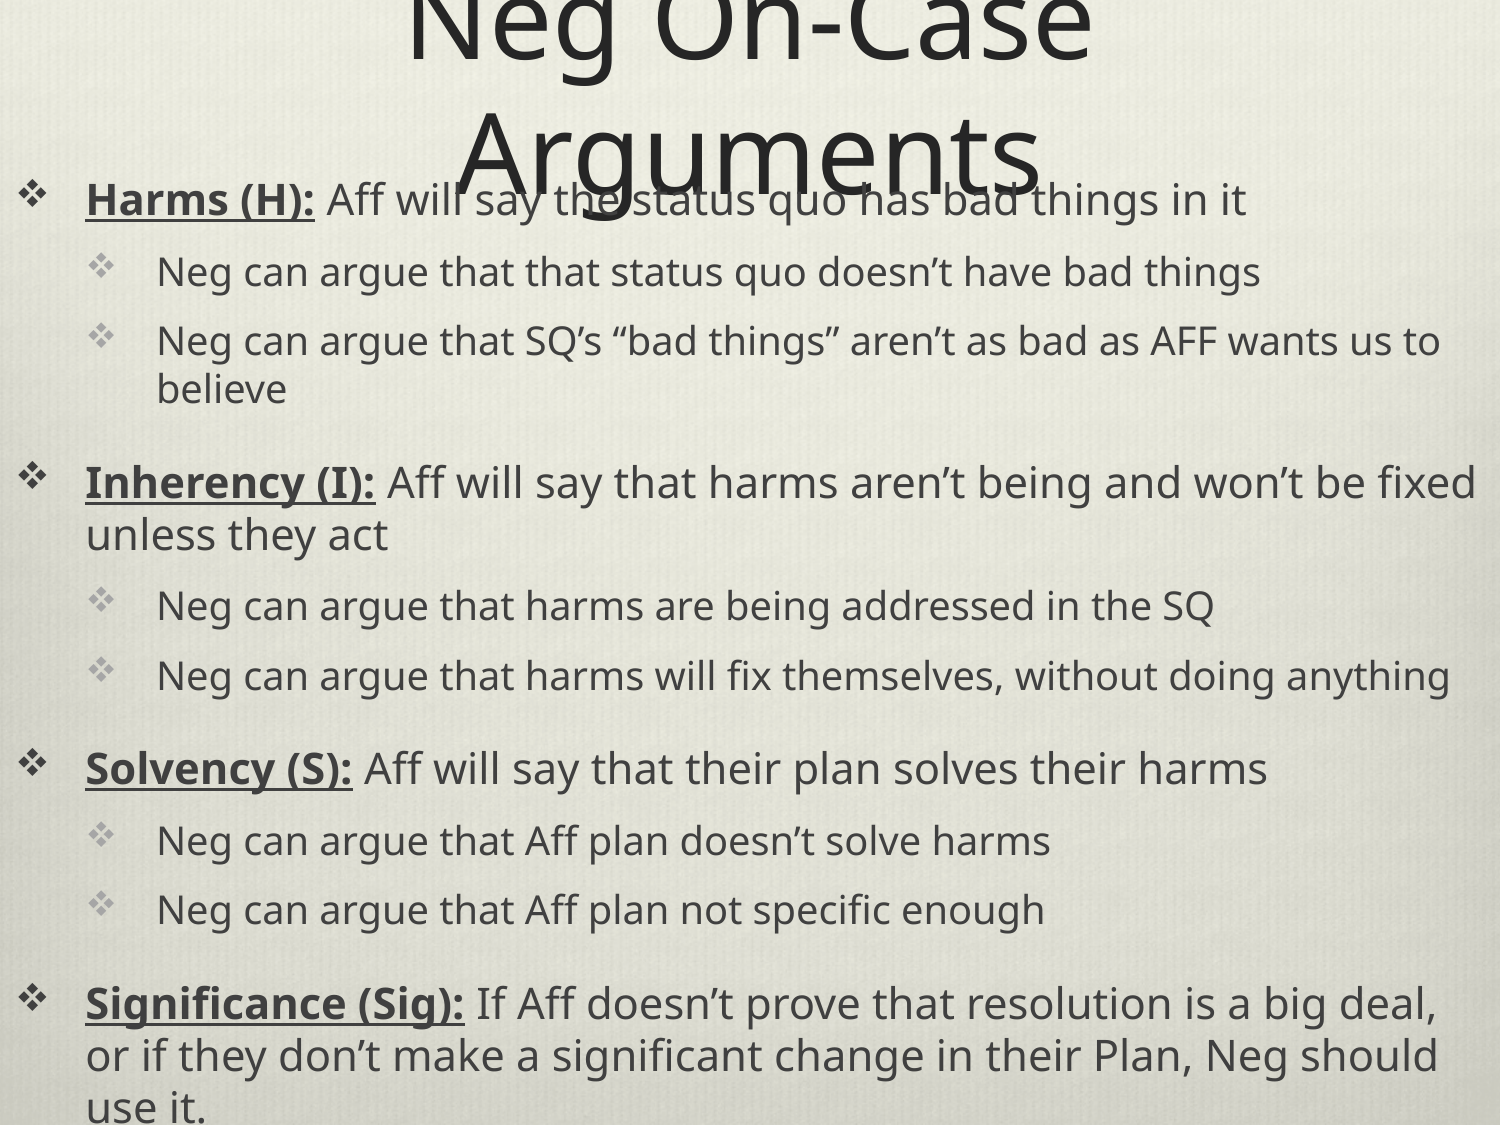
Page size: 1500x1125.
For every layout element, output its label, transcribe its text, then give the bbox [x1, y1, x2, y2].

title Neg On-Case Arguments [119, 0, 1381, 164]
list Harms (H): Aff will say the status quo has bad things in it Neg can argue that that status quo doesn’t have bad things Neg can argue that SQ’s “bad things” aren’t as bad as AFF wants us to believe Inherency (I): Aff will say that harms aren’t being and won’t be fixed unless they act Neg can argue that harms are being addressed in the SQ Neg can argue that harms will fix themselves, without doing anything Solvency (S): Aff will say that their plan solves their harms Neg can argue that Aff plan doesn’t solve harms Neg can argue that Aff plan not specific enough Significance (Sig): If Aff doesn’t prove that resolution is a big deal, or if they don’t make a significant change in their Plan, Neg should use it. [0, 164, 1500, 1125]
